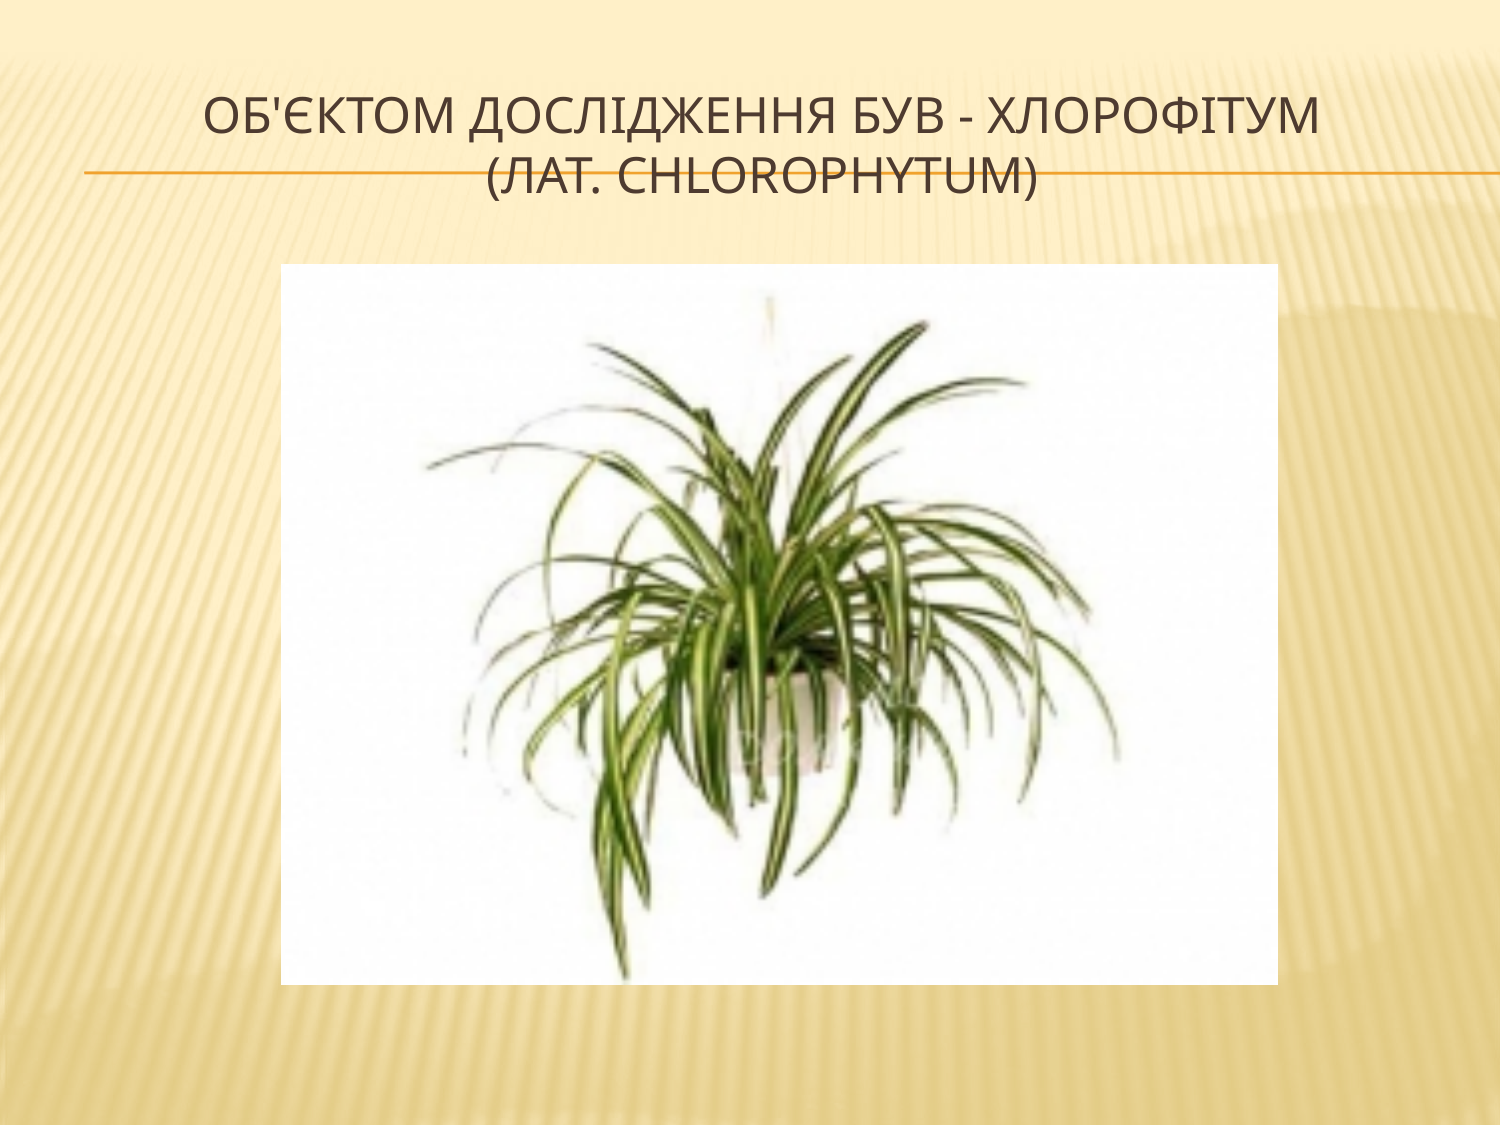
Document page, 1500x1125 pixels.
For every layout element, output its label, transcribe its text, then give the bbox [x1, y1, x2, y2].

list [280, 263, 1278, 985]
title Об'єктом дослідження був - Хлорофітум (лат. Chlorophytum) [50, 75, 1475, 213]
